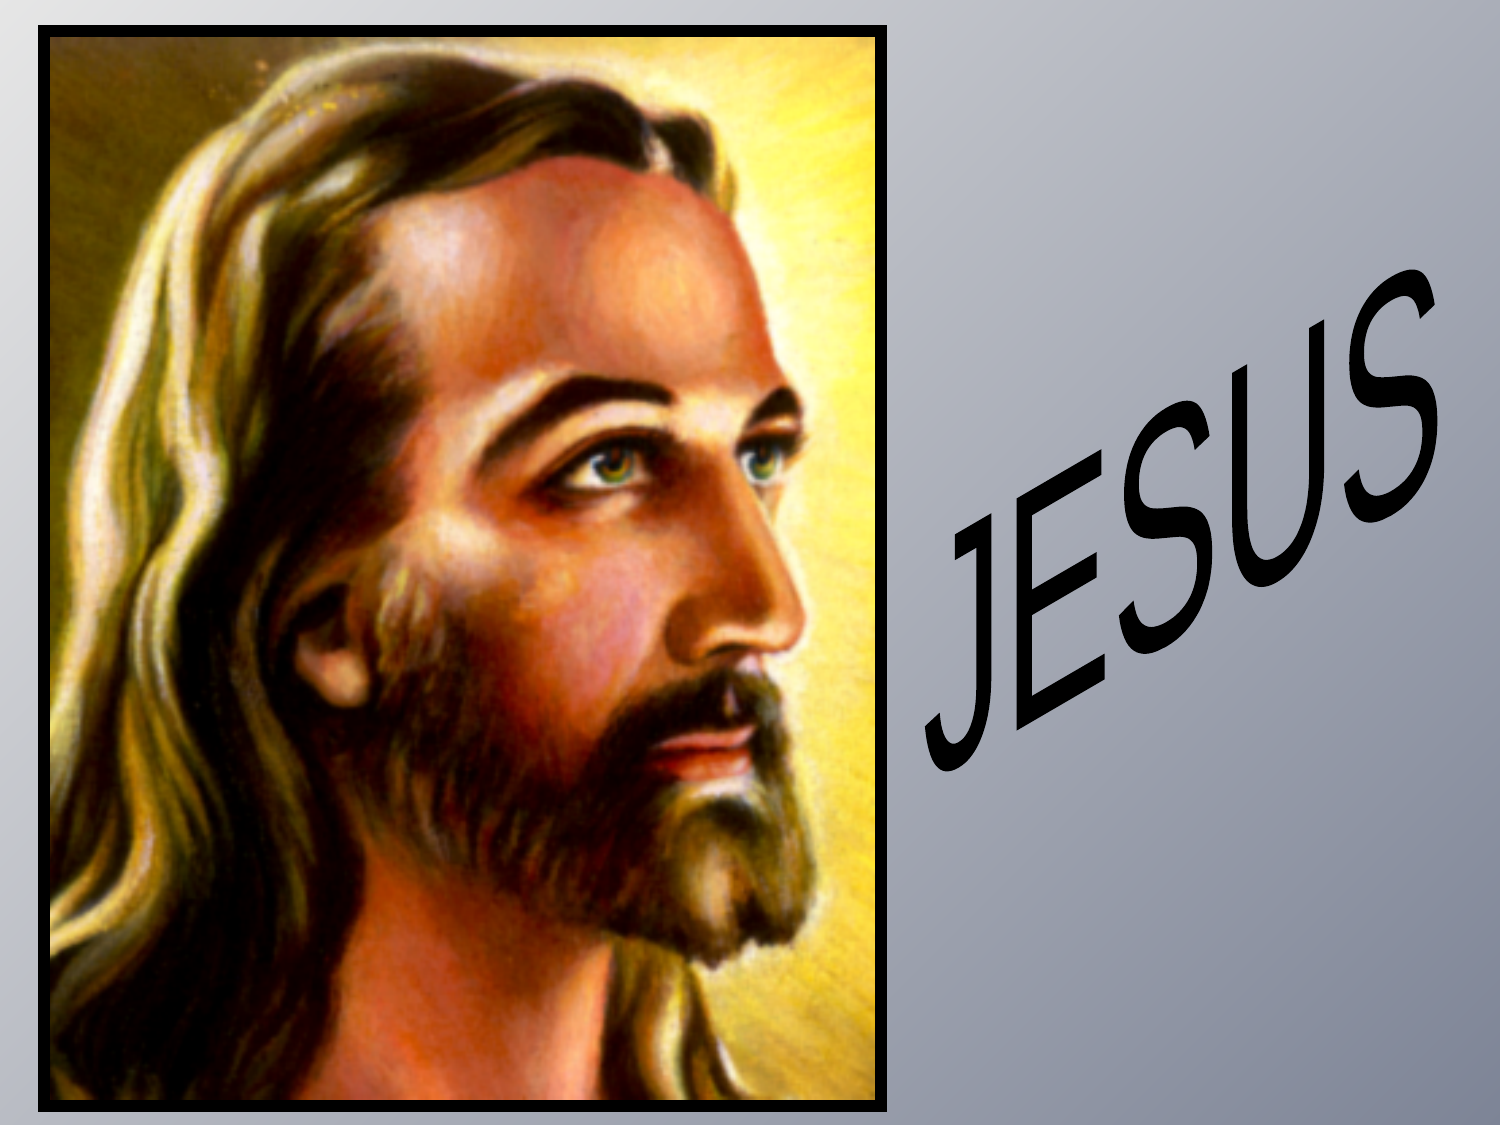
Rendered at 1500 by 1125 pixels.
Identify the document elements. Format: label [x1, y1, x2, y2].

picture [49, 37, 875, 1100]
